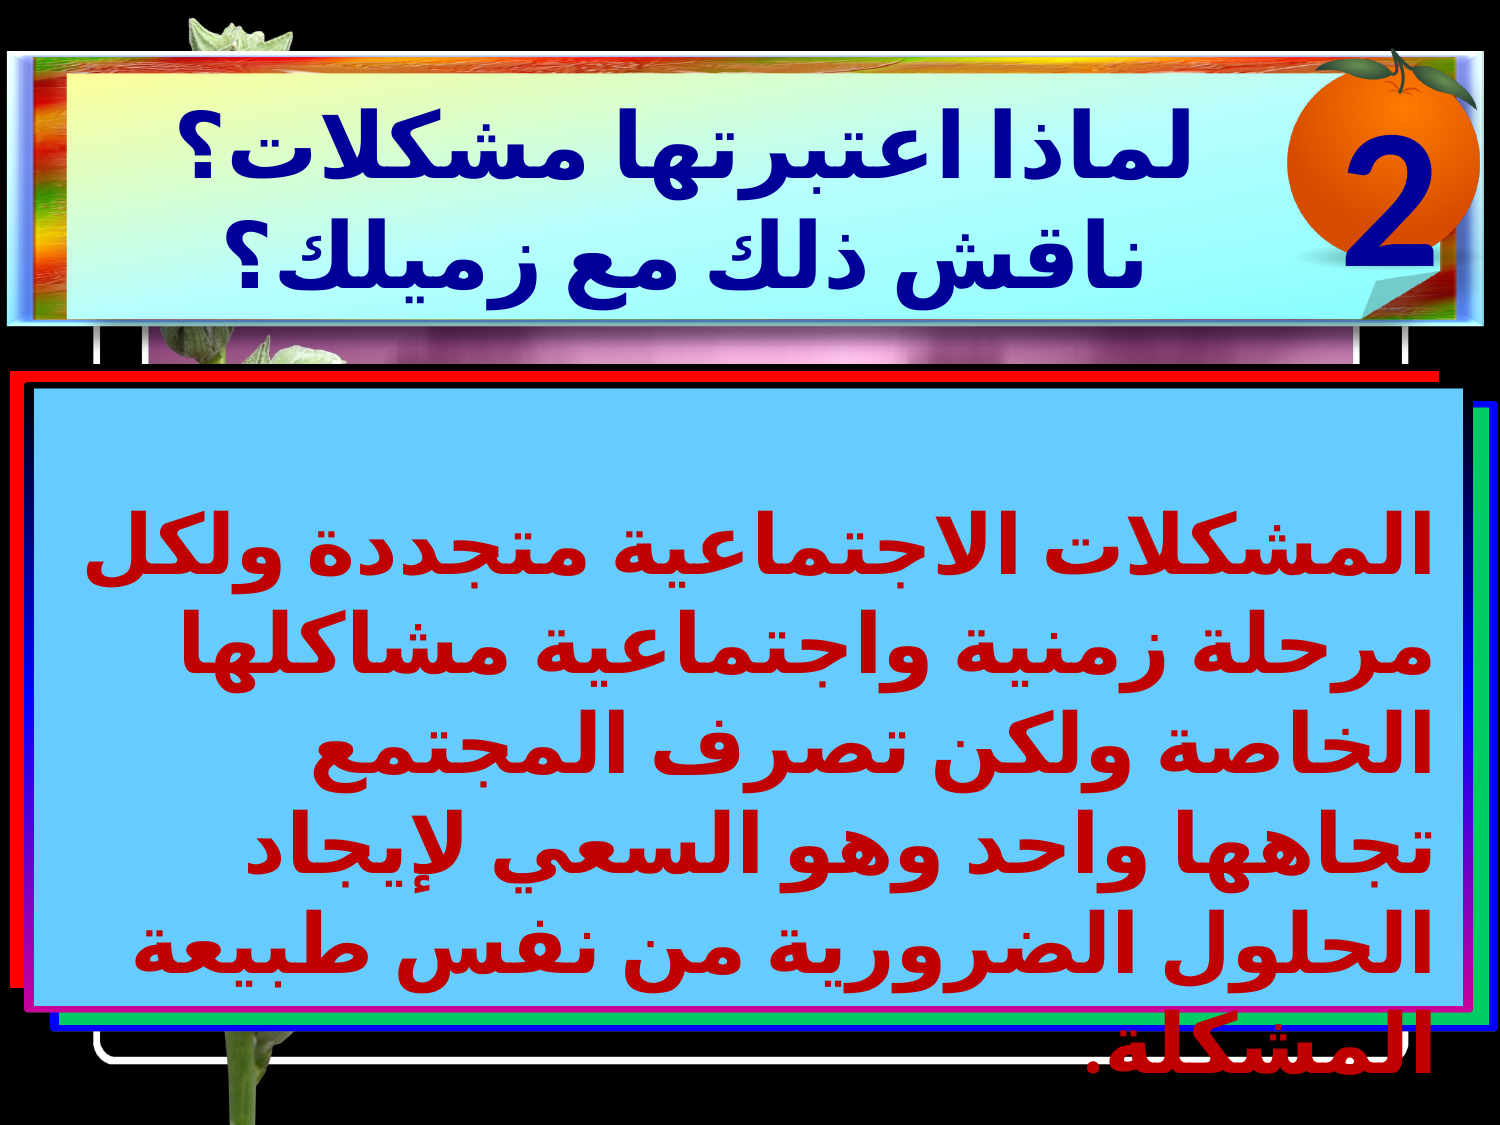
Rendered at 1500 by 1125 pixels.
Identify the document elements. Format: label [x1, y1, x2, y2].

text_box [1277, 46, 1500, 317]
picture [0, 0, 1500, 1125]
